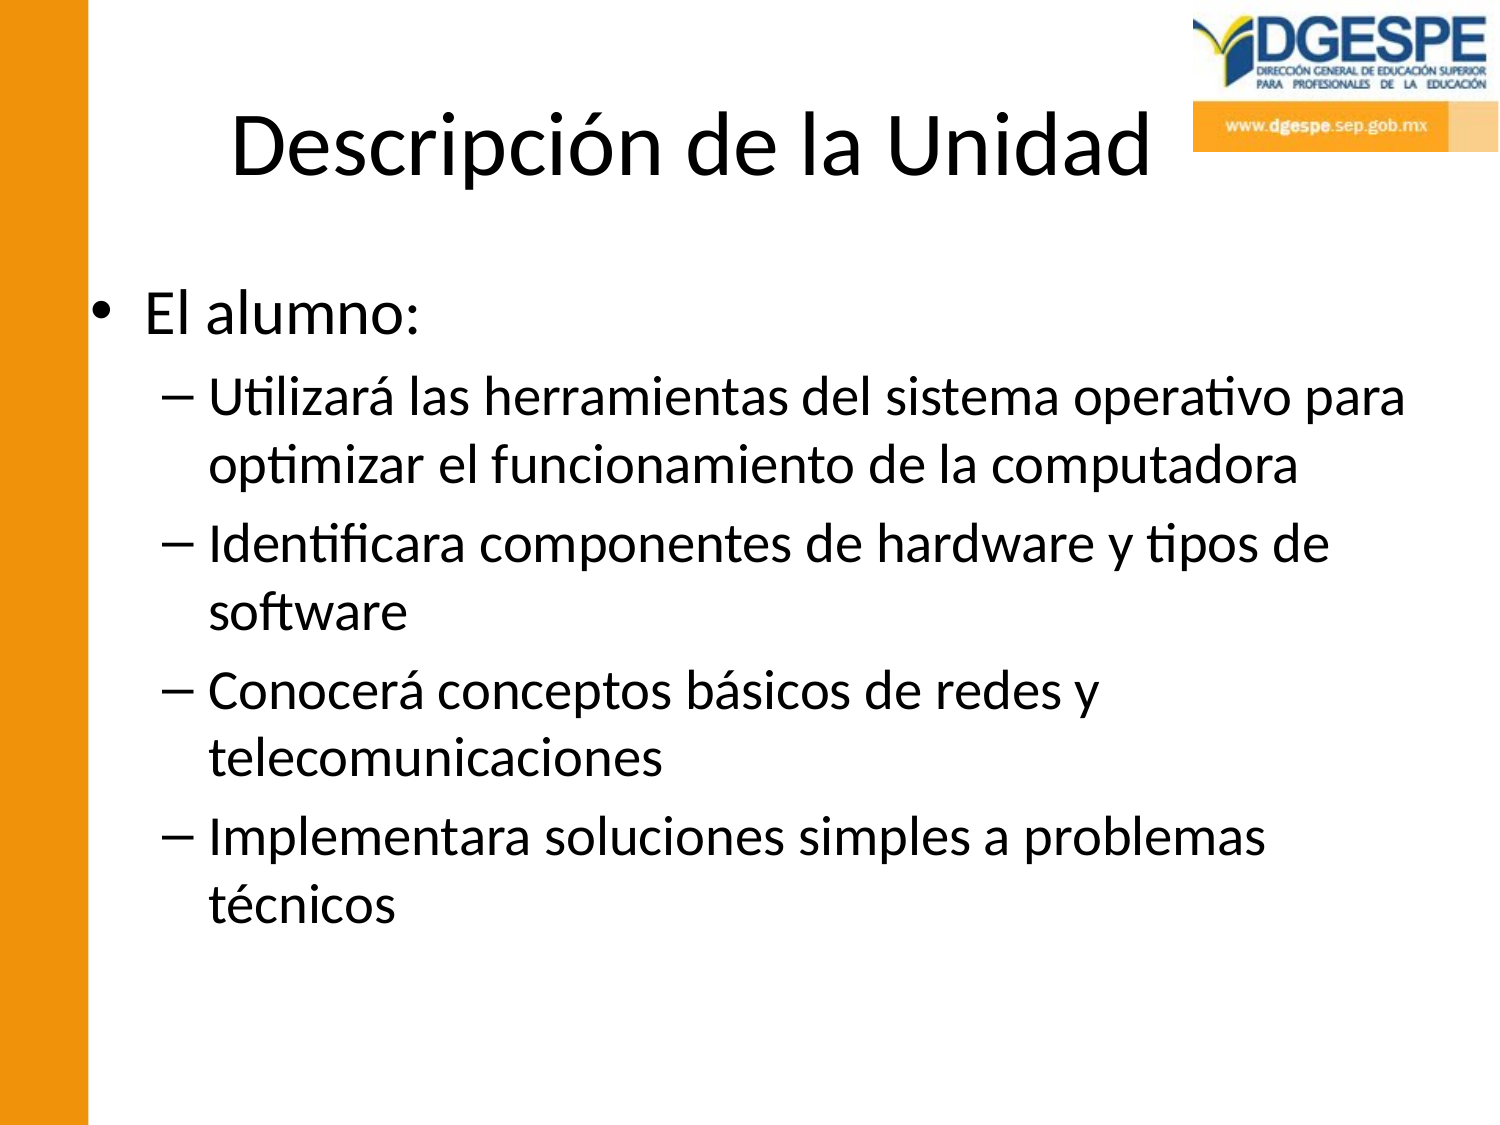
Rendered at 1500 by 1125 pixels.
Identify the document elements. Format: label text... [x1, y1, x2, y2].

title Descripción de la Unidad [17, 45, 1368, 233]
picture [1193, 0, 1499, 152]
list El alumno: Utilizará las herramientas del sistema operativo para optimizar el funcionamiento de la computadora Identificara componentes de hardware y tipos de software Conocerá conceptos básicos de redes y telecomunicaciones Implementara soluciones simples a problemas técnicos [75, 262, 1425, 1005]
